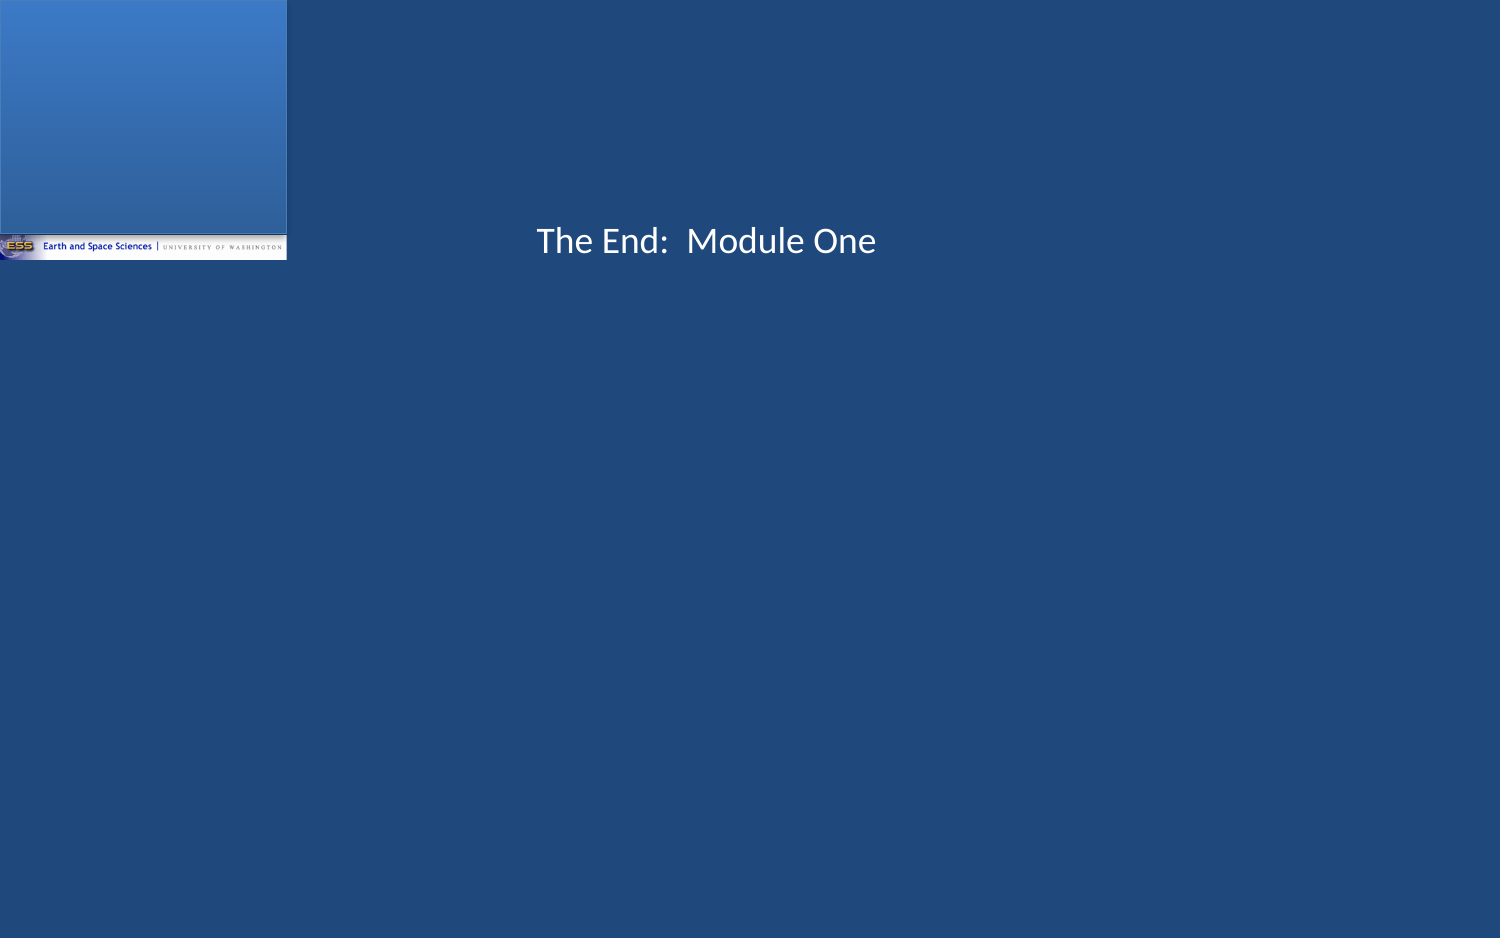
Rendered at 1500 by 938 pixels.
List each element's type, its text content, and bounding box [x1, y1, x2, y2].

text_box [0, 0, 287, 234]
text_box The End: Module One [521, 208, 1002, 268]
picture [0, 234, 287, 260]
